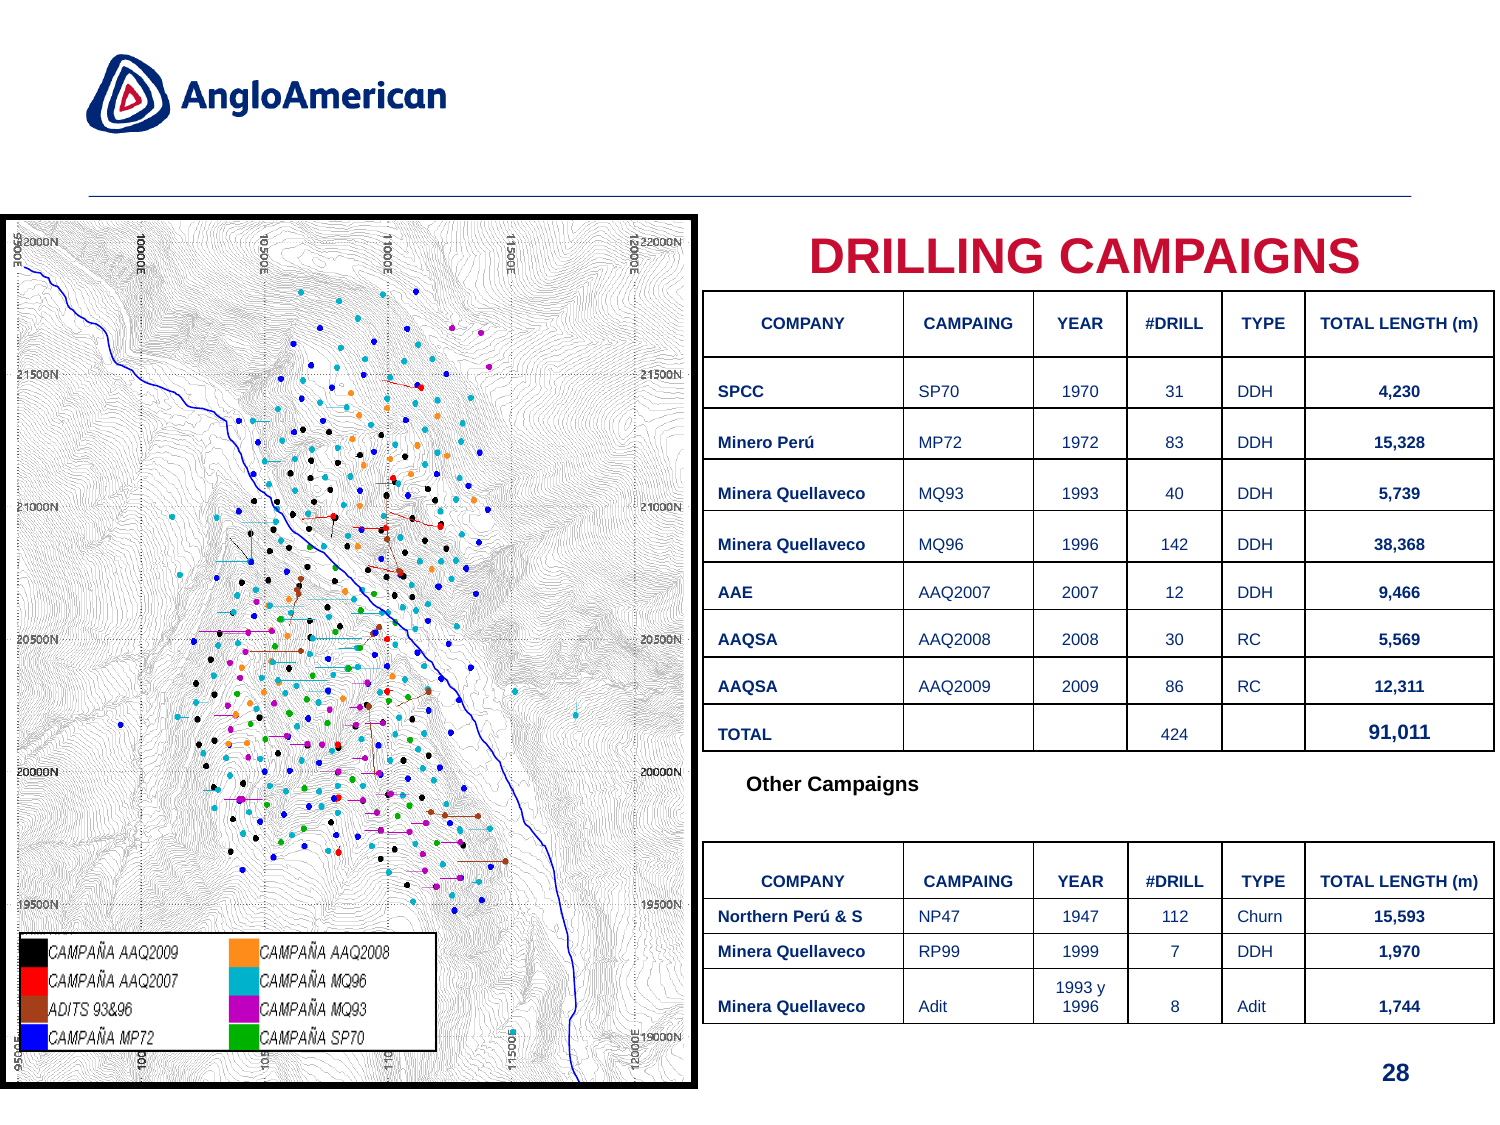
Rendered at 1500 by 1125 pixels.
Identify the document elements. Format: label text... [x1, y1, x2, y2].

table_cell 9,466 [1306, 563, 1493, 609]
table_cell [1223, 705, 1304, 750]
table_cell Adit [904, 969, 1033, 1023]
table_cell AAQSA [704, 610, 903, 656]
table_header YEAR [1034, 843, 1127, 898]
table_cell SP70 [904, 358, 1033, 407]
table_header COMPANY [704, 843, 903, 898]
table_cell 112 [1129, 899, 1221, 933]
table_cell RC [1223, 658, 1304, 703]
table_cell MQ93 [904, 460, 1033, 510]
table_cell MQ96 [904, 511, 1033, 561]
table_header TYPE [1223, 843, 1304, 898]
table_header #DRILL [1129, 843, 1221, 898]
table_cell 5,569 [1306, 610, 1493, 656]
table_cell 7 [1129, 934, 1221, 968]
table_cell 1970 [1034, 358, 1126, 407]
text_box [5, 219, 692, 1083]
table_cell 12 [1128, 563, 1221, 609]
table_cell Minero Perú [704, 409, 903, 458]
table_header TOTAL LENGTH (m) [1306, 292, 1493, 356]
table_header YEAR [1034, 292, 1126, 356]
table_cell 86 [1128, 658, 1221, 703]
table_cell 1993 y 1996 [1034, 969, 1127, 1023]
table_cell NP47 [904, 899, 1033, 933]
table_cell DDH [1223, 934, 1304, 968]
table_cell Minera Quellaveco [704, 969, 903, 1023]
table_cell Northern Perú & S [704, 899, 903, 933]
table_cell 1,970 [1306, 934, 1493, 968]
table_cell SPCC [704, 358, 903, 407]
table_cell 1947 [1034, 899, 1127, 933]
table_cell 424 [1128, 705, 1221, 750]
table_cell 31 [1128, 358, 1221, 407]
table_cell Minera Quellaveco [704, 511, 903, 561]
table_cell 1993 [1034, 460, 1126, 510]
table_cell AAQSA [704, 658, 903, 703]
table_cell AAE [704, 563, 903, 609]
table_cell 38,368 [1306, 511, 1493, 561]
table_cell AAQ2008 [904, 610, 1033, 656]
table_cell 1972 [1034, 409, 1126, 458]
table_cell 15,328 [1306, 409, 1493, 458]
table_cell 2007 [1034, 563, 1126, 609]
table_cell 91,011 [1306, 705, 1493, 750]
table_header TOTAL LENGTH (m) [1306, 843, 1493, 898]
table_cell 15,593 [1306, 899, 1493, 933]
table_cell 8 [1129, 969, 1221, 1023]
table_cell TOTAL [704, 705, 903, 750]
table_cell 83 [1128, 409, 1221, 458]
table_cell DDH [1223, 563, 1304, 609]
table_cell [1034, 705, 1126, 750]
table_cell 142 [1128, 511, 1221, 561]
table_cell Adit [1223, 969, 1304, 1023]
table_cell MP72 [904, 409, 1033, 458]
table_cell [904, 705, 1033, 750]
slide_number 28 [1281, 1049, 1426, 1106]
table_cell 1999 [1034, 934, 1127, 968]
table_cell DDH [1223, 511, 1304, 561]
table_cell AAQ2007 [904, 563, 1033, 609]
table_header CAMPAING [904, 292, 1033, 356]
table_cell RP99 [904, 934, 1033, 968]
table_cell 30 [1128, 610, 1221, 656]
table_cell Minera Quellaveco [704, 460, 903, 510]
table_header #DRILL [1128, 292, 1221, 356]
table_cell 1996 [1034, 511, 1126, 561]
table_cell RC [1223, 610, 1304, 656]
table_cell 40 [1128, 460, 1221, 510]
table_cell Minera Quellaveco [704, 934, 903, 968]
table_cell DDH [1223, 460, 1304, 510]
table_header COMPANY [704, 292, 903, 356]
table_header CAMPAING [904, 843, 1033, 898]
picture [76, 45, 458, 142]
table_cell 4,230 [1306, 358, 1493, 407]
table_cell 2009 [1034, 658, 1126, 703]
text_box DRILLING CAMPAIGNS [793, 216, 1376, 290]
table_cell AAQ2009 [904, 658, 1033, 703]
table_cell 12,311 [1306, 658, 1493, 703]
table_cell DDH [1223, 358, 1304, 407]
table_cell DDH [1223, 409, 1304, 458]
table_cell Churn [1223, 899, 1304, 933]
table_cell 5,739 [1306, 460, 1493, 510]
table_cell 1,744 [1306, 969, 1493, 1023]
table_header TYPE [1223, 292, 1304, 356]
text_box Other Campaigns [714, 763, 951, 803]
table_cell 2008 [1034, 610, 1126, 656]
